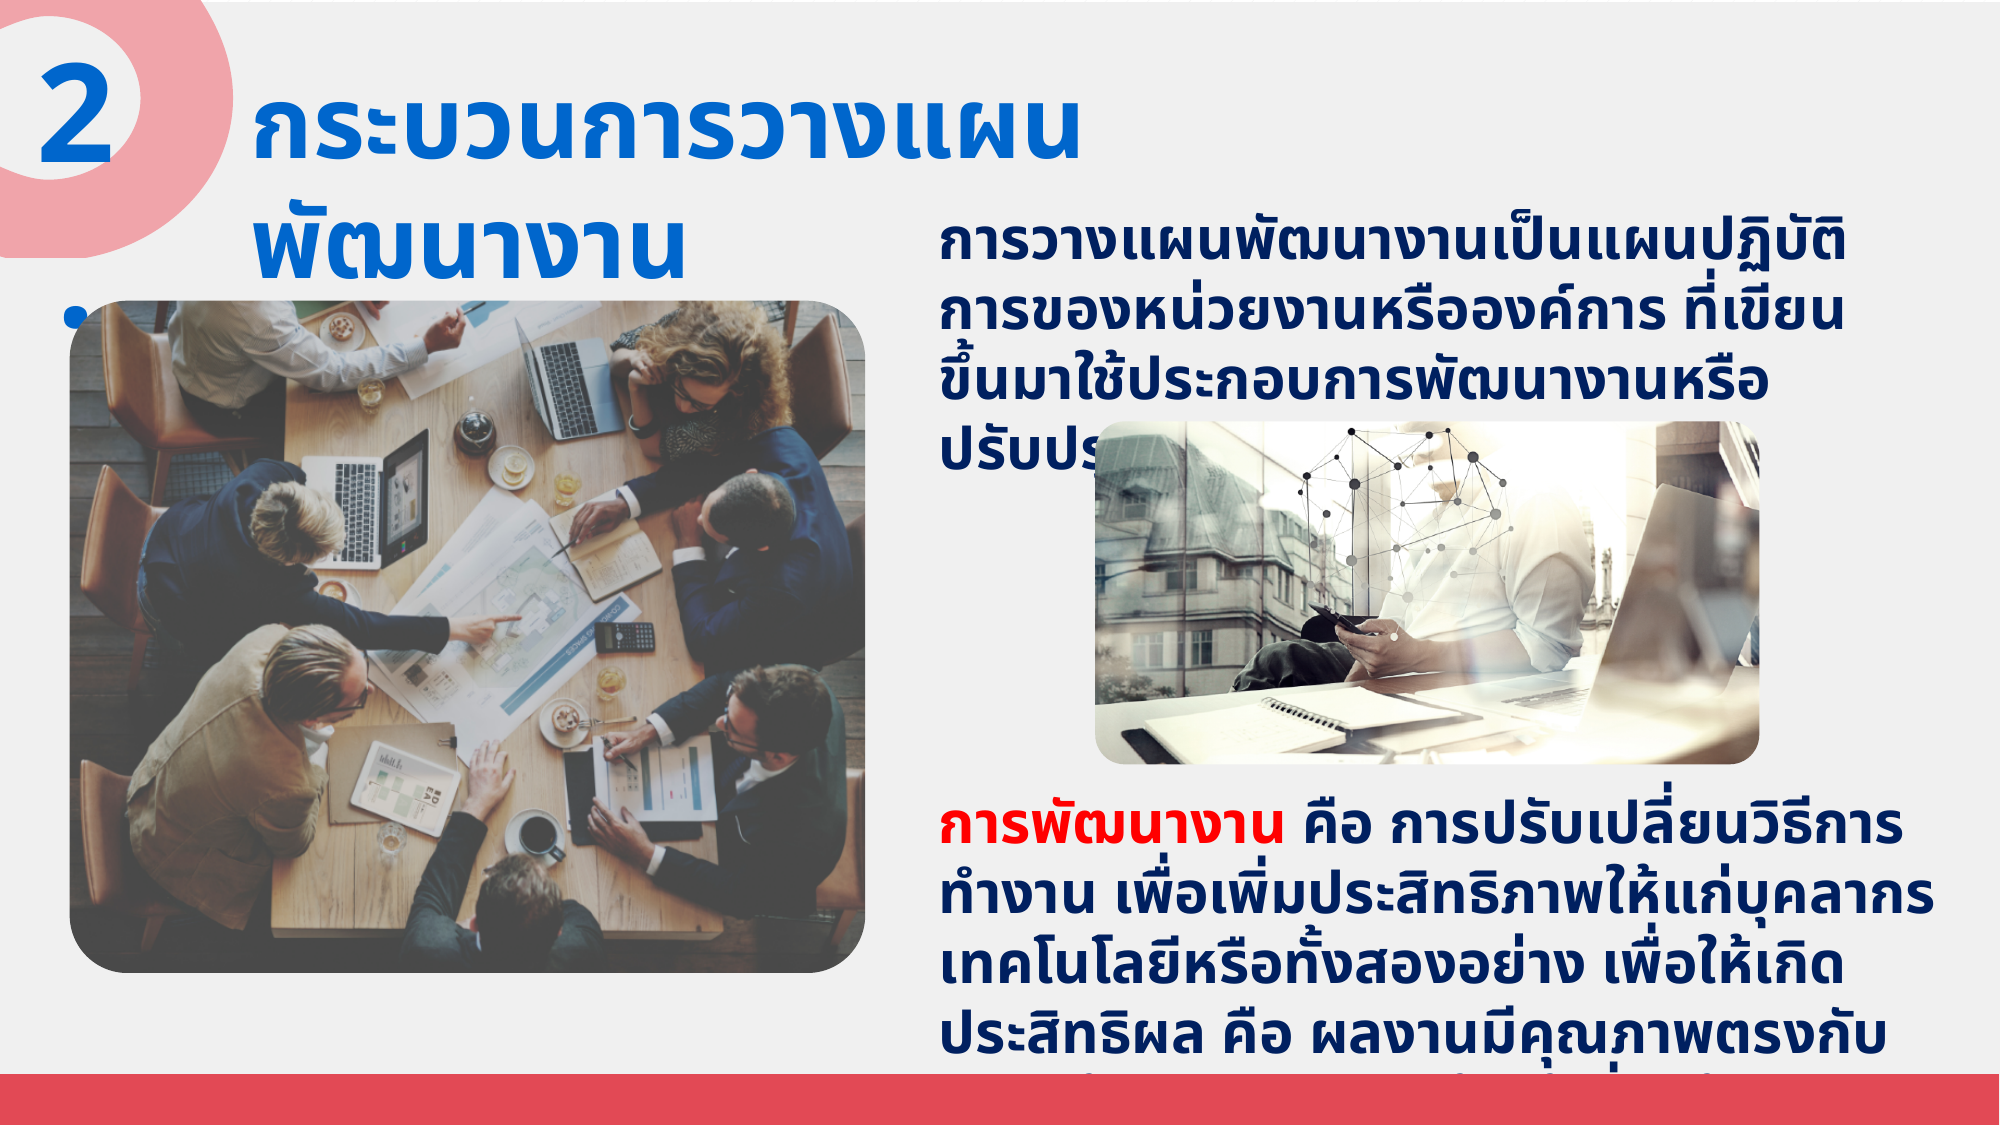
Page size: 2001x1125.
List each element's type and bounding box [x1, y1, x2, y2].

text_box [0, 0, 1217, 258]
picture [0, 0, 2000, 1125]
